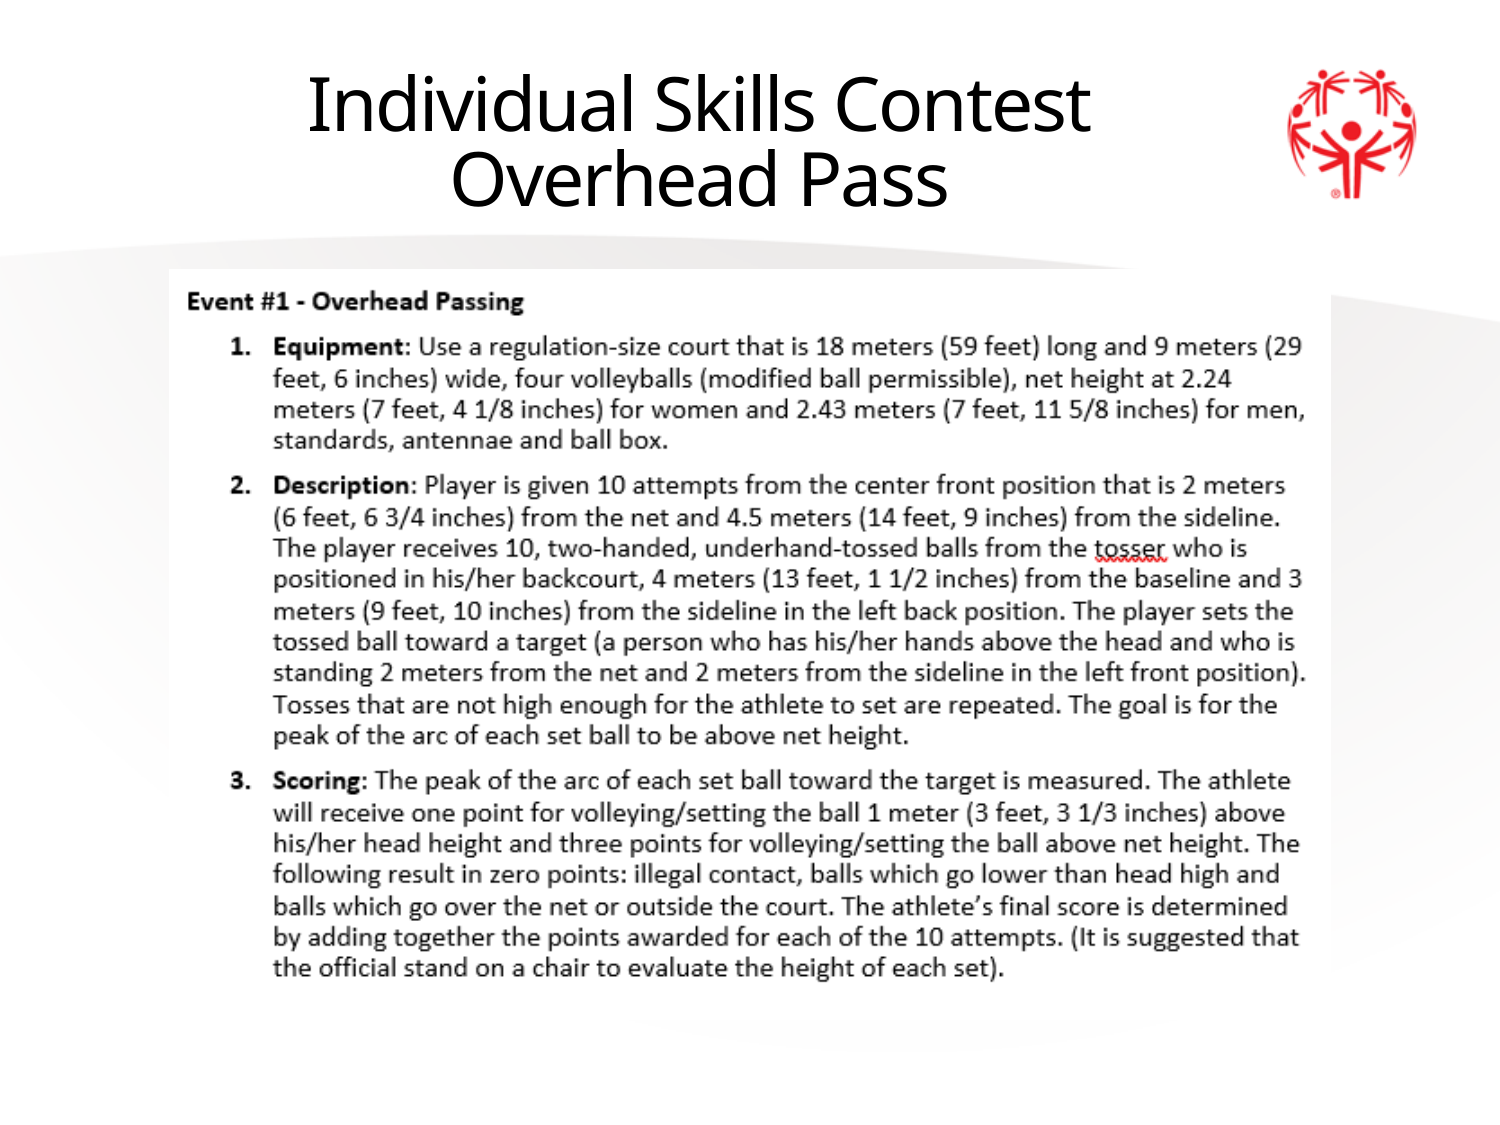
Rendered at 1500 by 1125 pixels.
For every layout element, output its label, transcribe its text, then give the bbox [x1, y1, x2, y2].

title Individual Skills Contest Overhead Pass [89, 60, 1311, 232]
picture [0, 0, 1500, 1125]
